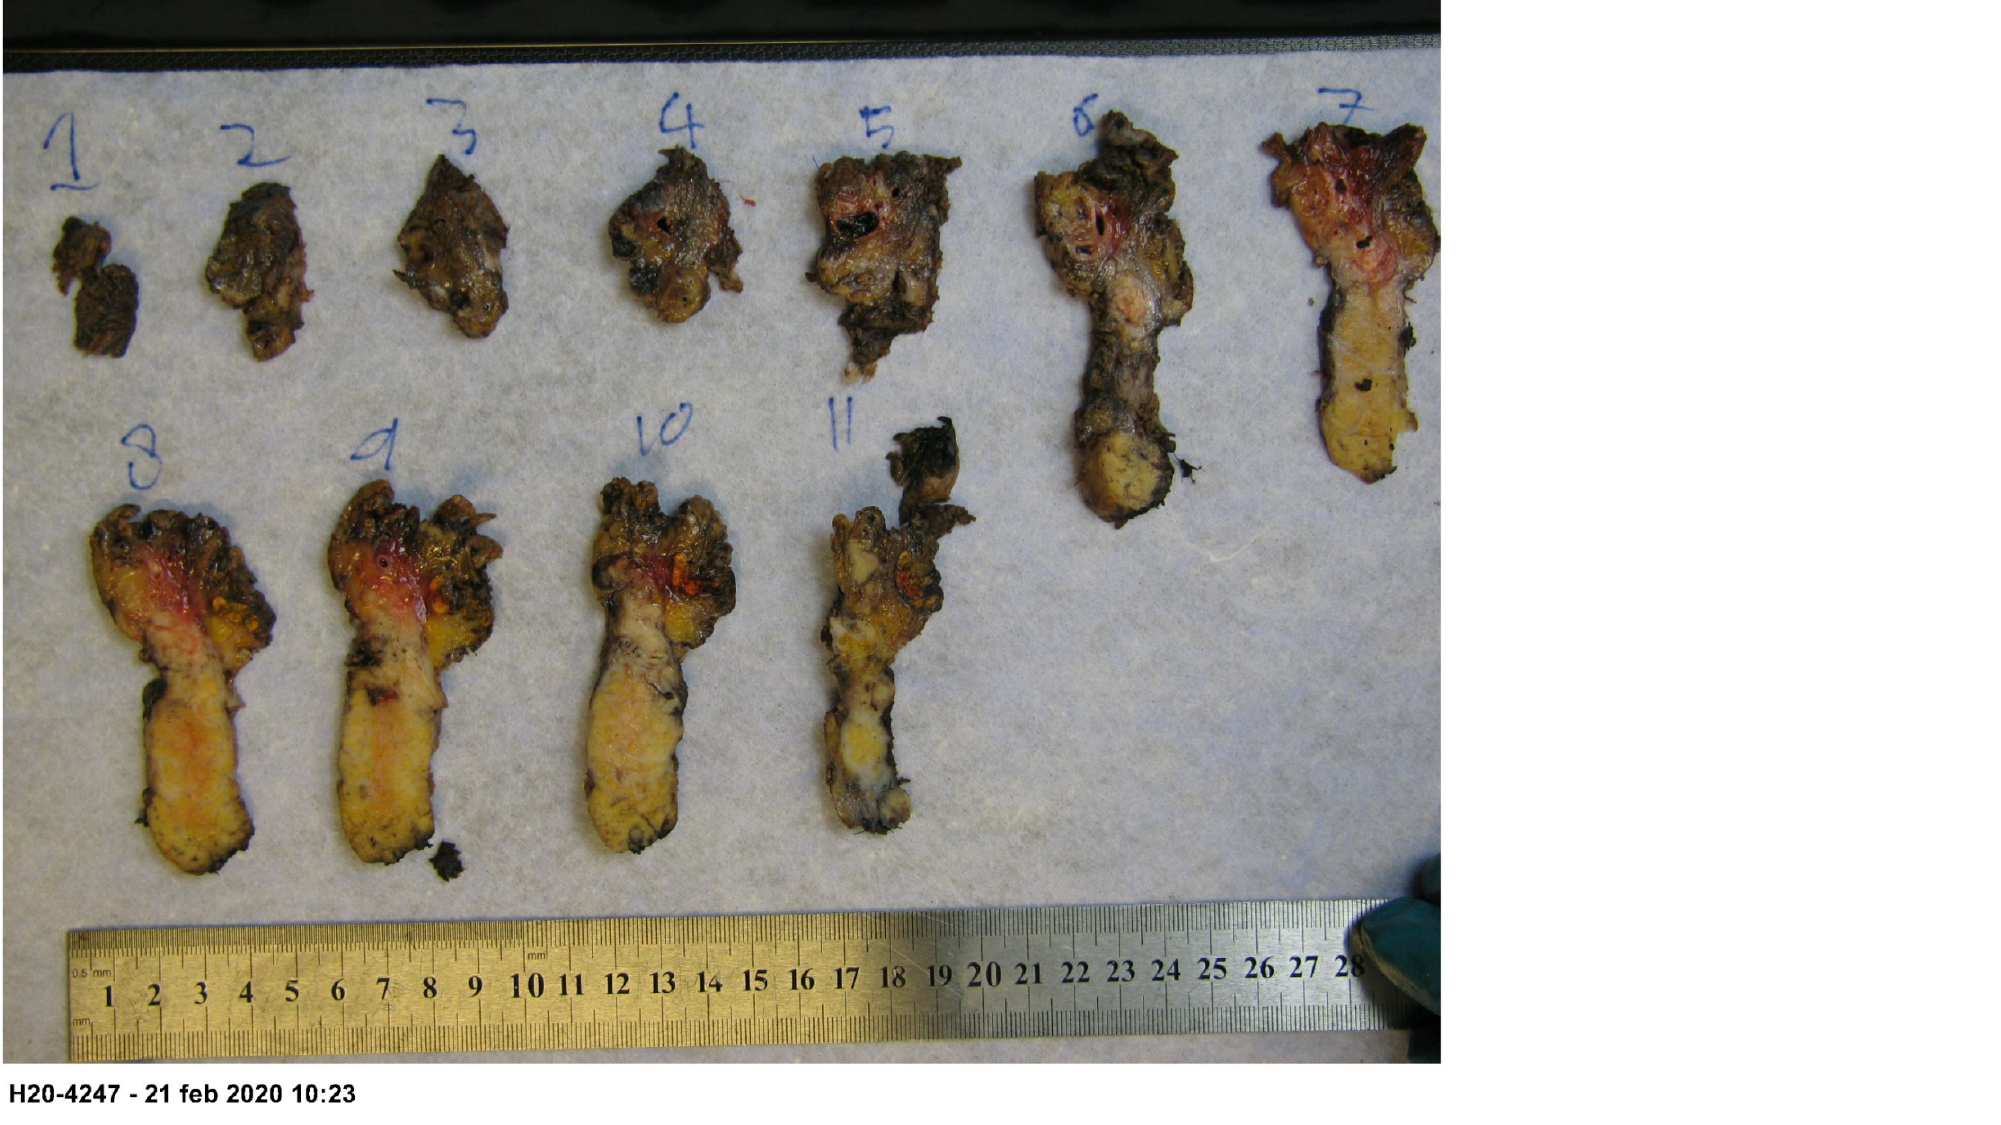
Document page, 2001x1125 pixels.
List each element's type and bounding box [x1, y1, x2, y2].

picture [2, 0, 1442, 1125]
